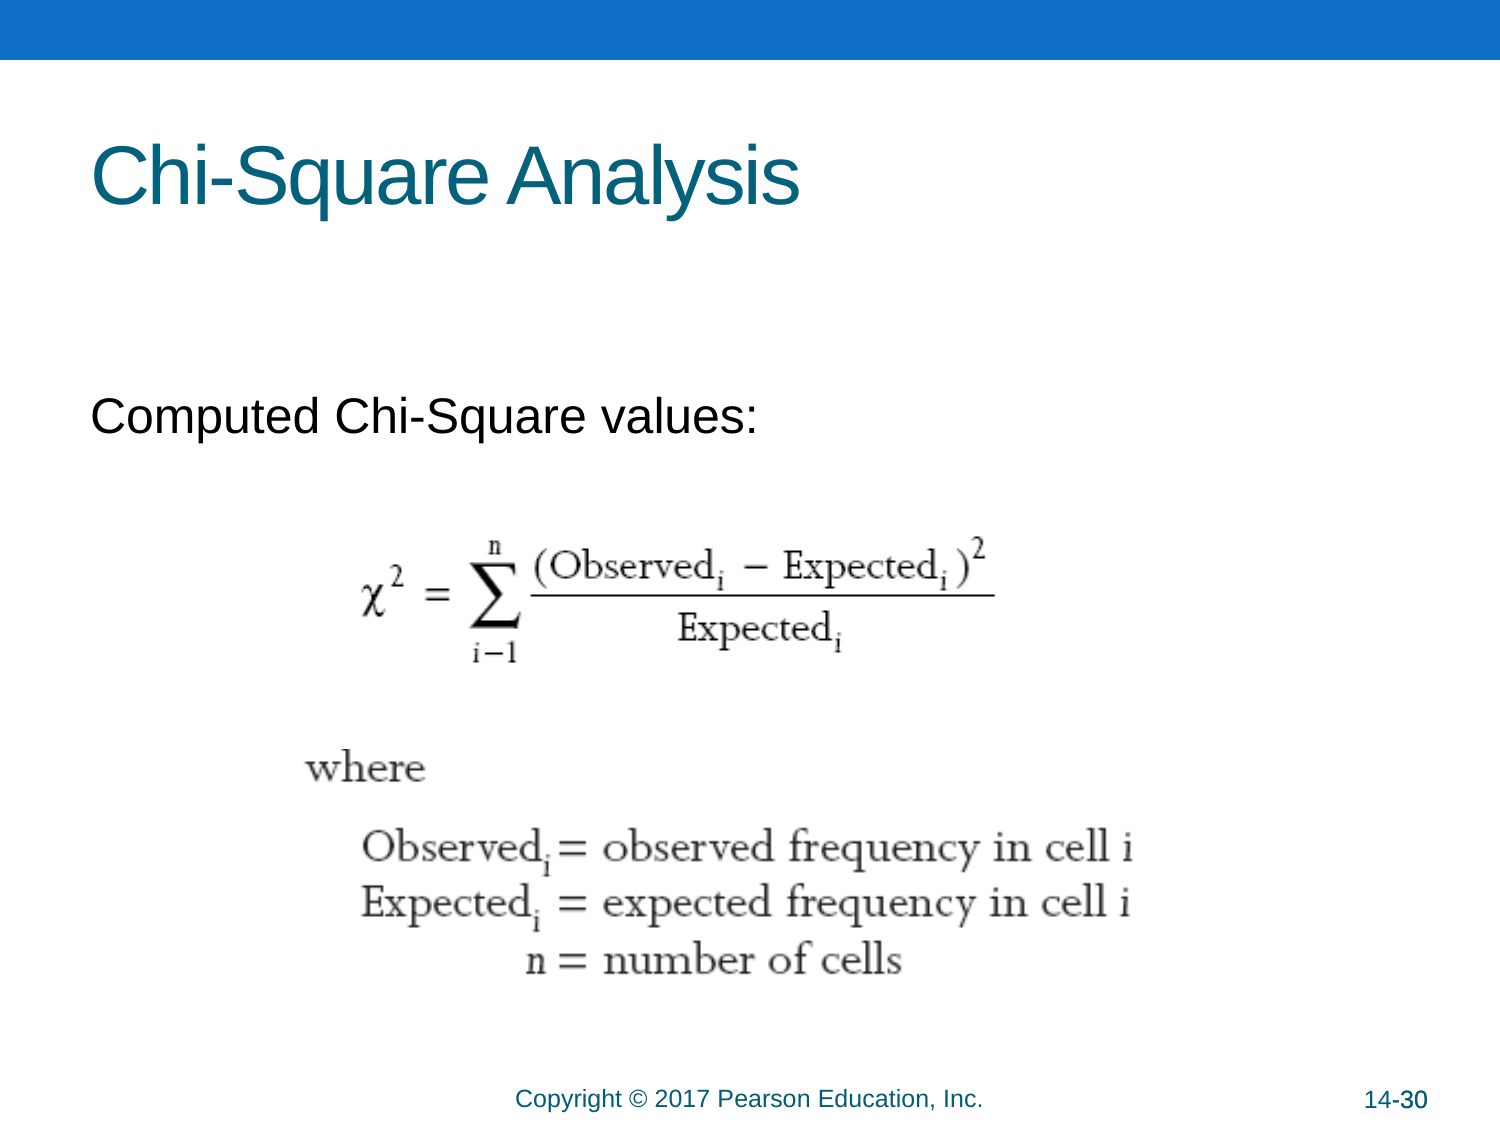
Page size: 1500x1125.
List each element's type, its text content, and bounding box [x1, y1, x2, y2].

list Computed Chi-Square values: [75, 376, 1425, 1125]
title Chi-Square Analysis [75, 90, 1425, 253]
picture [349, 509, 1063, 729]
picture [267, 749, 1244, 1024]
